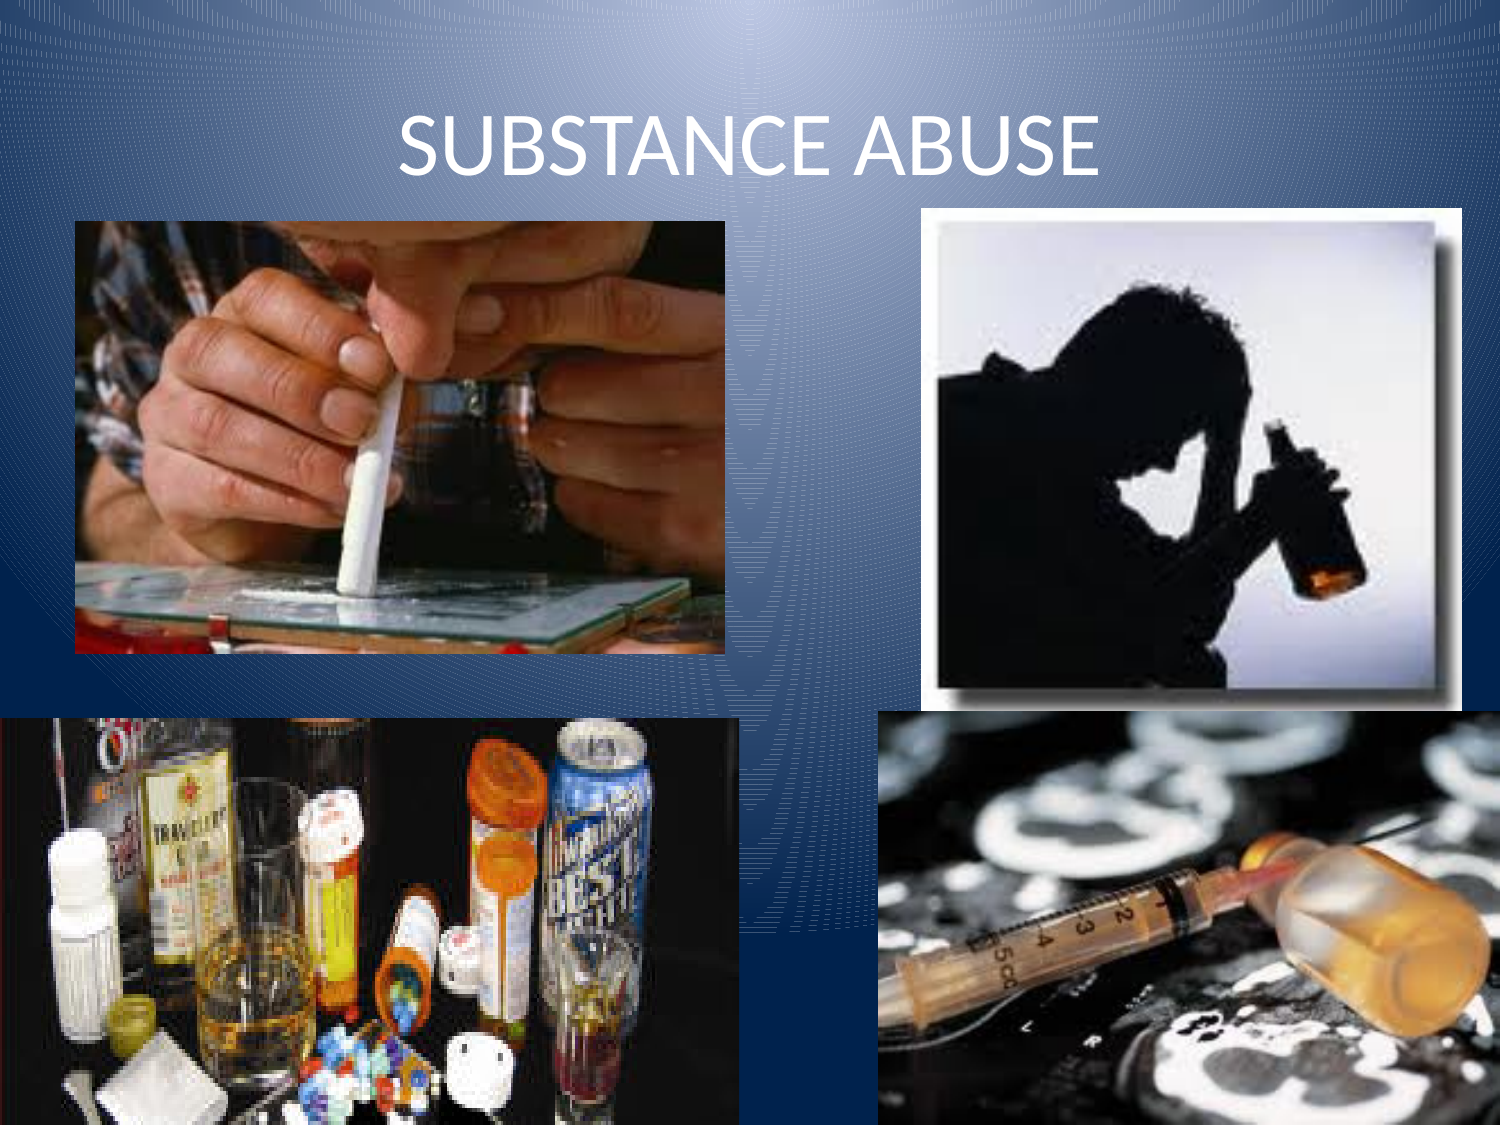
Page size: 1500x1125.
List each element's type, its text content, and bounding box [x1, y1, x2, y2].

picture [878, 208, 1500, 1125]
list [0, 718, 740, 1125]
title SUBSTANCE ABUSE [75, 45, 1425, 233]
picture [74, 221, 725, 654]
